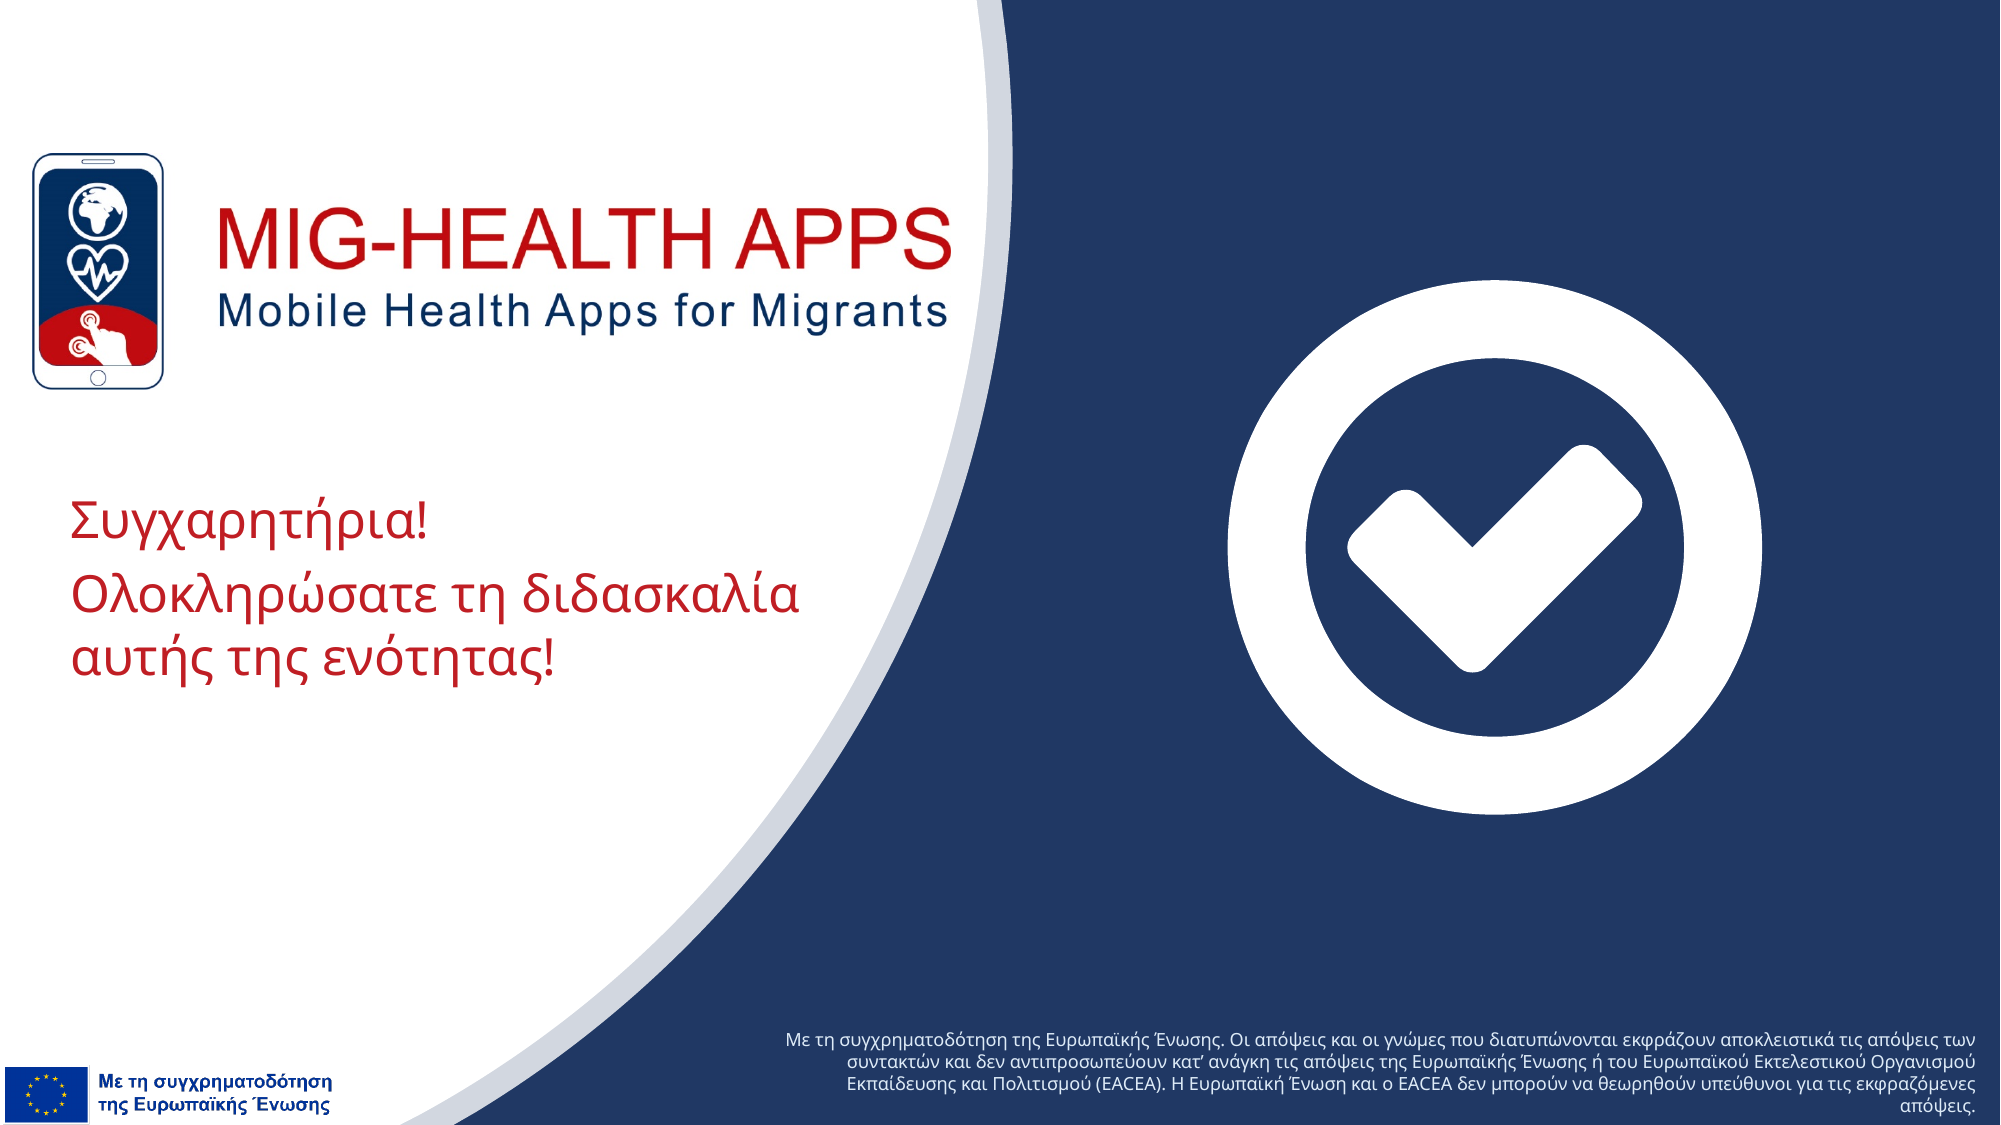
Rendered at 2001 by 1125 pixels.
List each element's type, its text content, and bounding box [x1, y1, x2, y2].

picture [0, 1062, 343, 1125]
picture [32, 153, 951, 390]
picture [1226, 280, 1763, 816]
text_box [882, 0, 1014, 685]
text_box [0, 0, 990, 1125]
text_box [404, 697, 876, 1125]
text_box Με τη συγχρηματοδότηση της Ευρωπαϊκής Ένωσης. Οι απόψεις και οι γνώμες που διατυπώνονται εκφράζουν αποκλειστικά τις απόψεις των συντακτών και δεν αντιπροσωπεύουν κατ’ ανάγκη τις απόψεις της Ευρωπαϊκής Ένωσης ή του Ευρωπαϊκού Εκτελεστικού Οργανισμού Εκπαίδευσης και Πολιτισμού (EACEA). Η Ευρωπαϊκή Ένωση και ο EACEA δεν μπορούν να θεωρηθούν υπεύθυνοι για τις εκφραζόμενες απόψεις. [762, 1021, 1991, 1125]
text_box Συγχαρητήρια! Ολοκληρώσατε τη διδασκαλία αυτής της ενότητας! [55, 479, 882, 697]
picture [70, 569, 452, 951]
